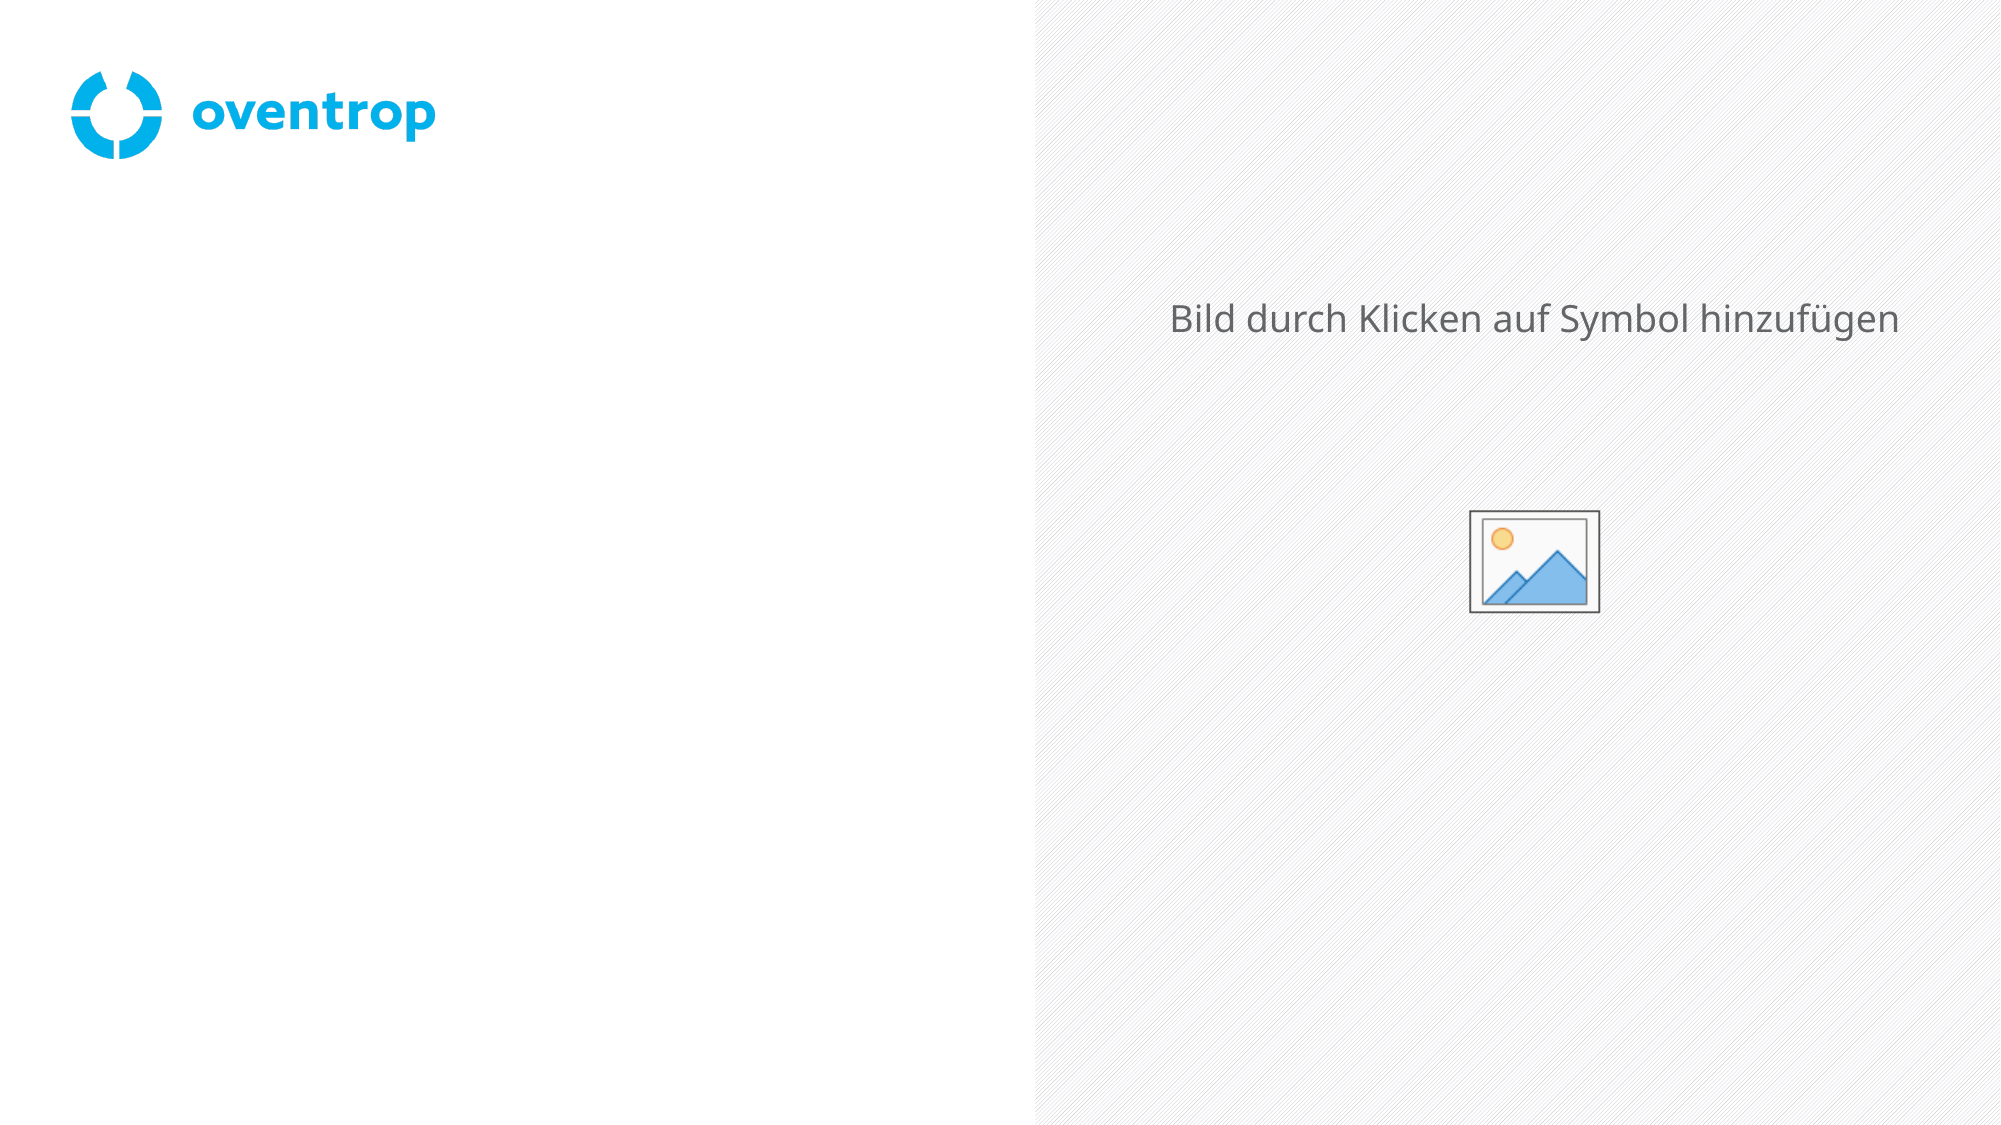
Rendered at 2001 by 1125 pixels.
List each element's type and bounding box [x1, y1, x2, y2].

picture [416, 109, 426, 122]
picture [1035, 0, 2000, 1125]
picture [71, 122, 111, 160]
picture [71, 71, 436, 160]
picture [71, 71, 98, 105]
